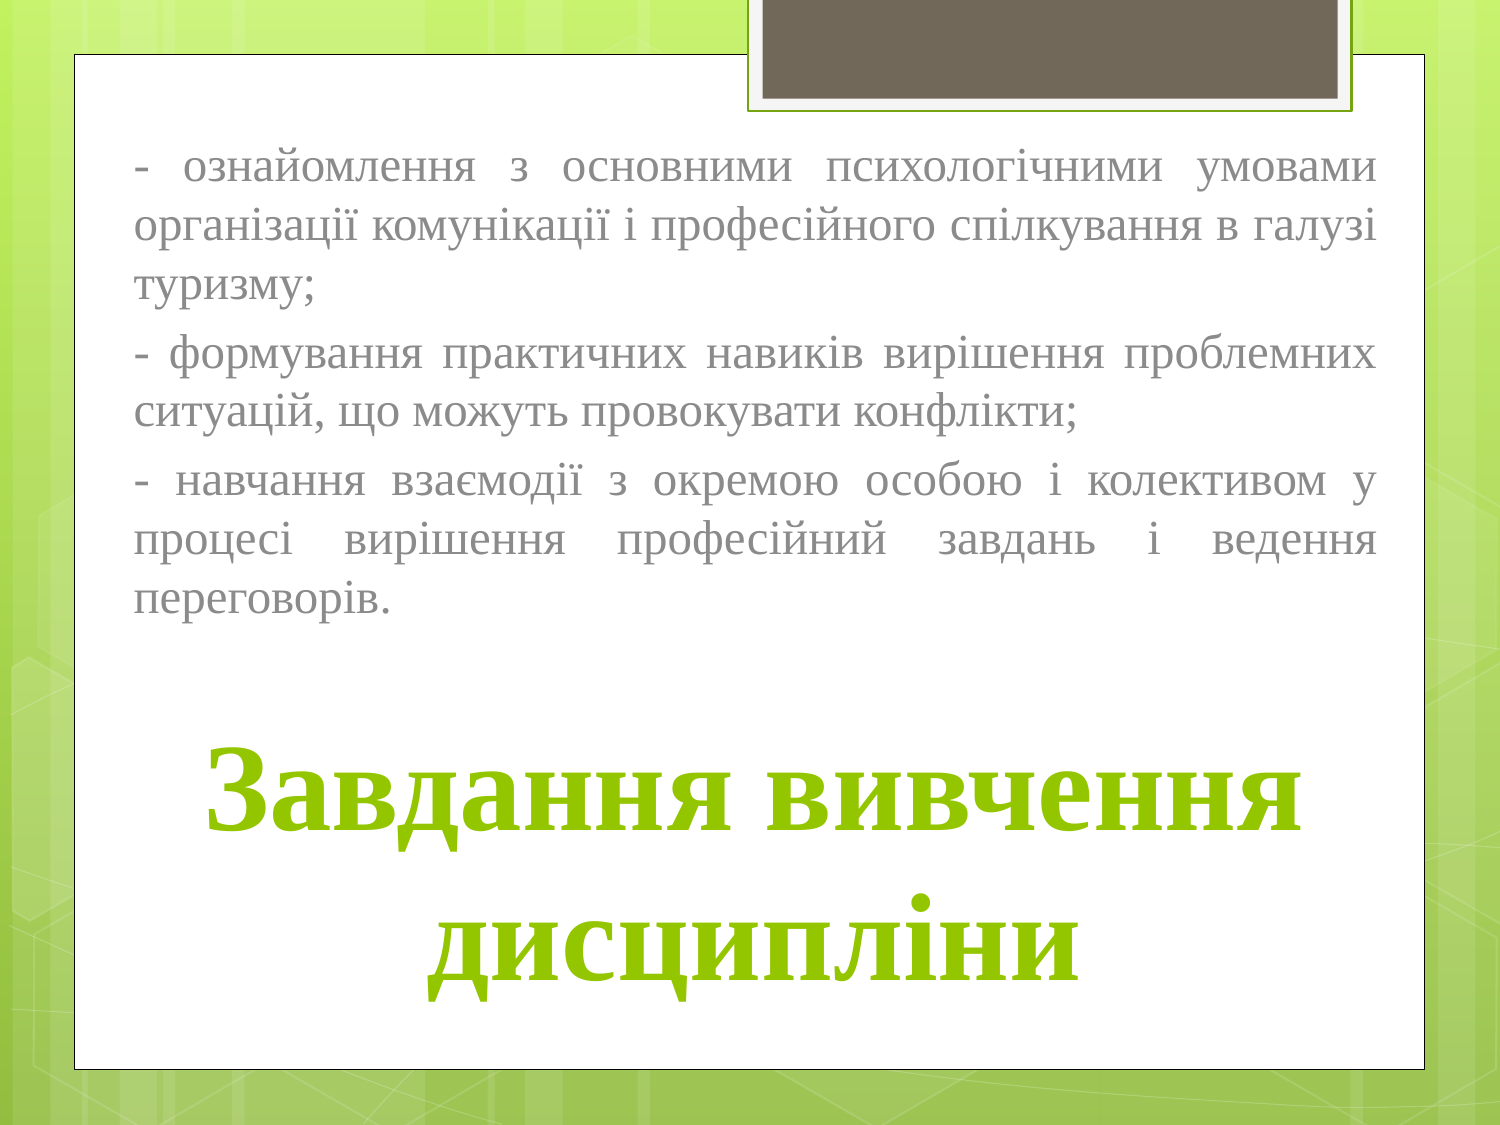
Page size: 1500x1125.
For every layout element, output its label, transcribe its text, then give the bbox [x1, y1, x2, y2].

title Завдання вивчення дисципліни [135, 680, 1374, 1013]
list - ознайомлення з основними психологічними умовами організації комунікації і професійного спілкування в галузі туризму; - формування практичних навиків вирішення проблемних ситуацій, що можуть провокувати конфлікти; - навчання взаємодії з окремою особою і колективом у процесі вирішення професійний завдань і ведення переговорів. [118, 125, 1394, 634]
